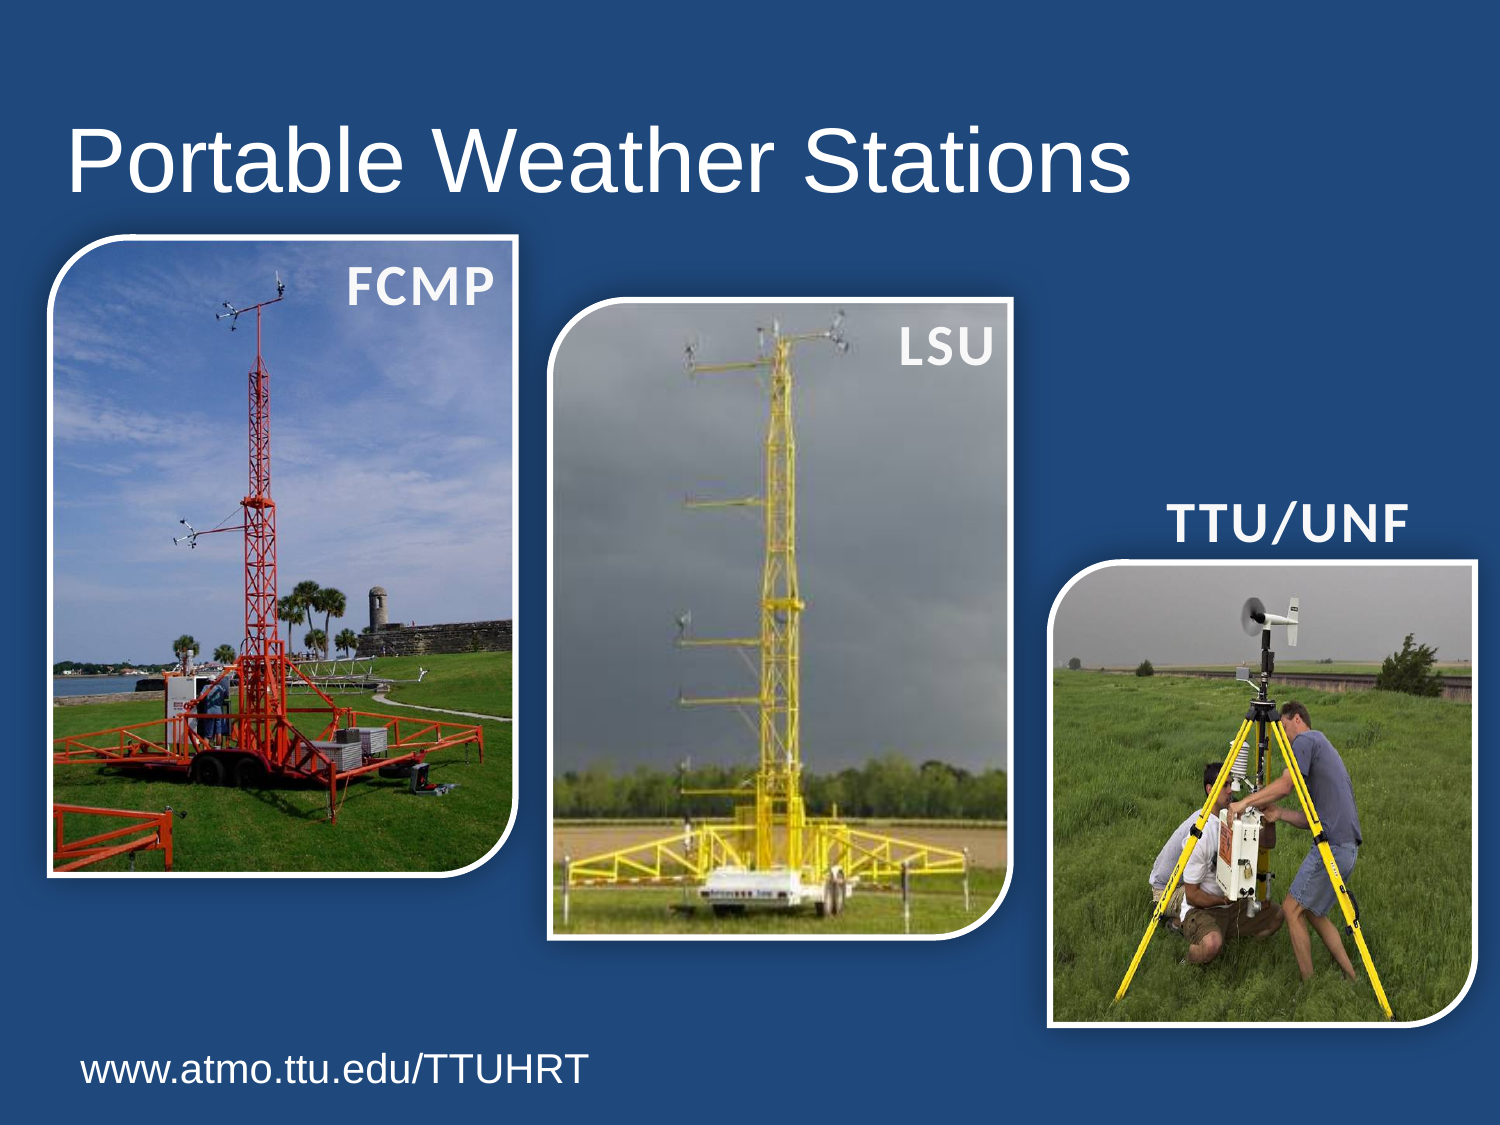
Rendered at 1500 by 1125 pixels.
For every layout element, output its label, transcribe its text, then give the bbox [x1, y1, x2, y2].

title Portable Weather Stations [49, 62, 1213, 251]
picture [49, 237, 516, 876]
picture [549, 299, 1011, 938]
text_box www.atmo.ttu.edu/TTUHRT [65, 1034, 605, 1100]
text_box TTU/UNF [1151, 476, 1425, 560]
picture [1049, 562, 1476, 1026]
